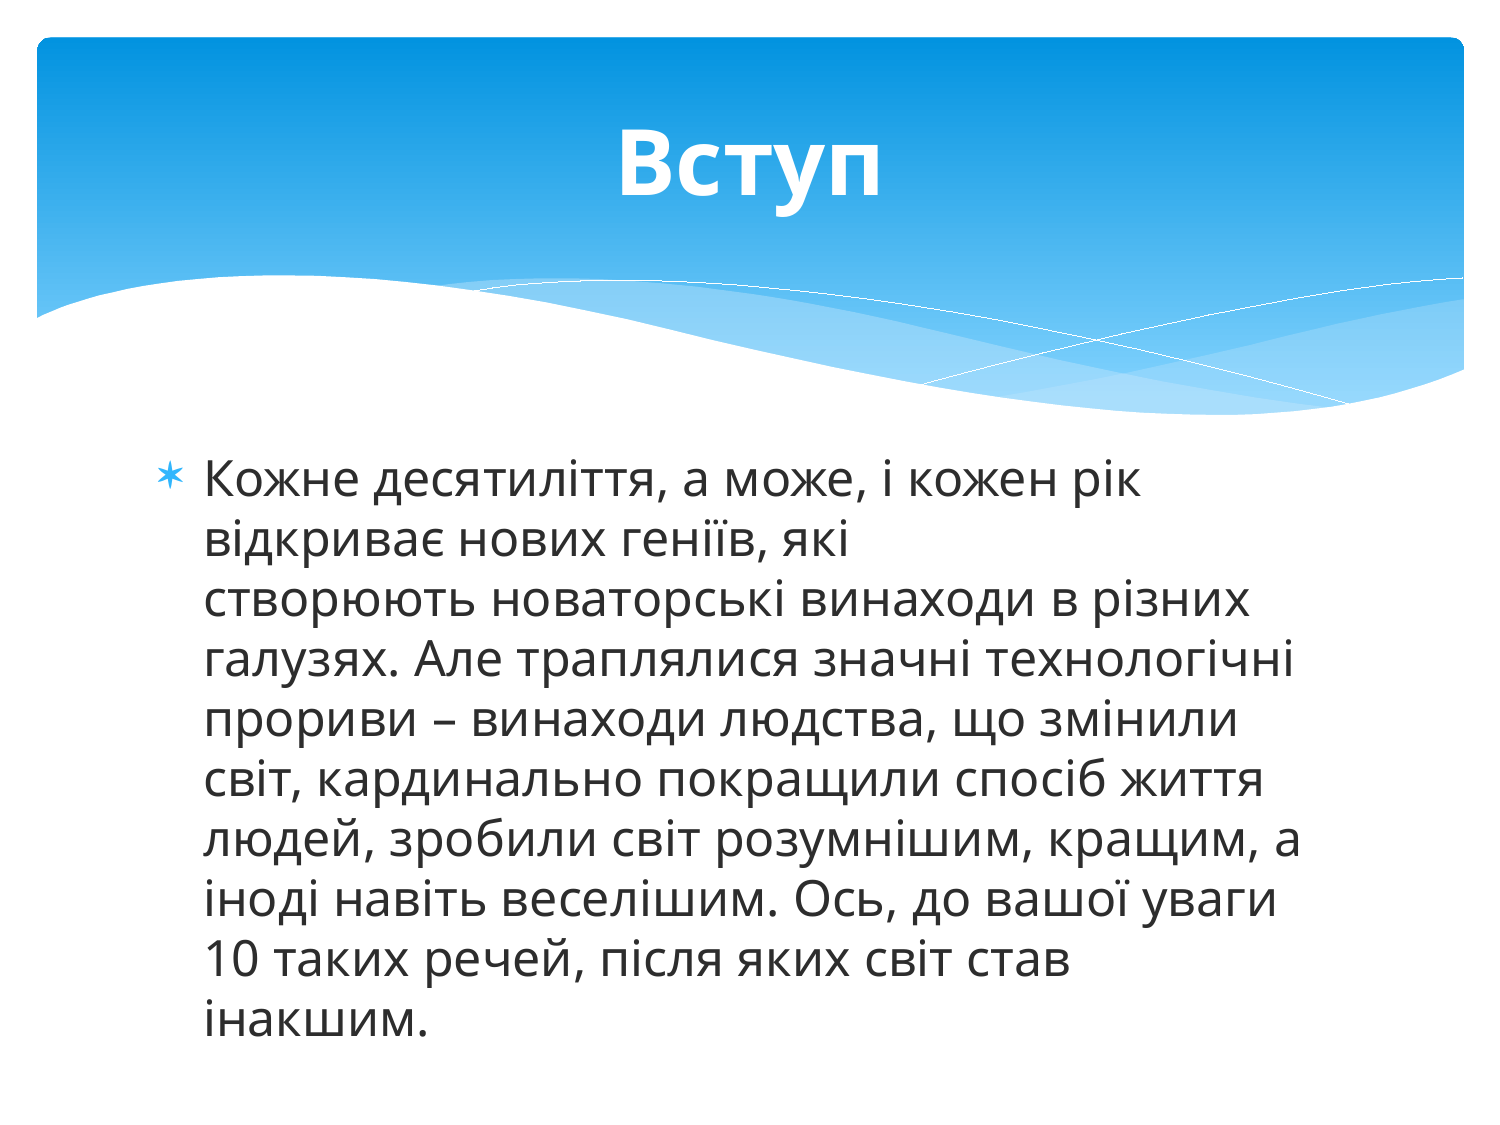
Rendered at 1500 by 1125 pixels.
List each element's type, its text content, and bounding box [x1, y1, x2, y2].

list Кожне десятиліття, а може, і кожен рік відкриває нових геніїв, які створюють новаторські винаходи в різних галузях. Але траплялися значні технологічні прориви – винаходи людства, що змінили світ, кардинально покращили спосіб життя людей, зробили світ розумнішим, кращим, а іноді навіть веселішим. Ось, до вашої уваги 10 таких речей, після яких світ став інакшим. [143, 438, 1359, 1005]
title Вступ [75, 55, 1425, 261]
